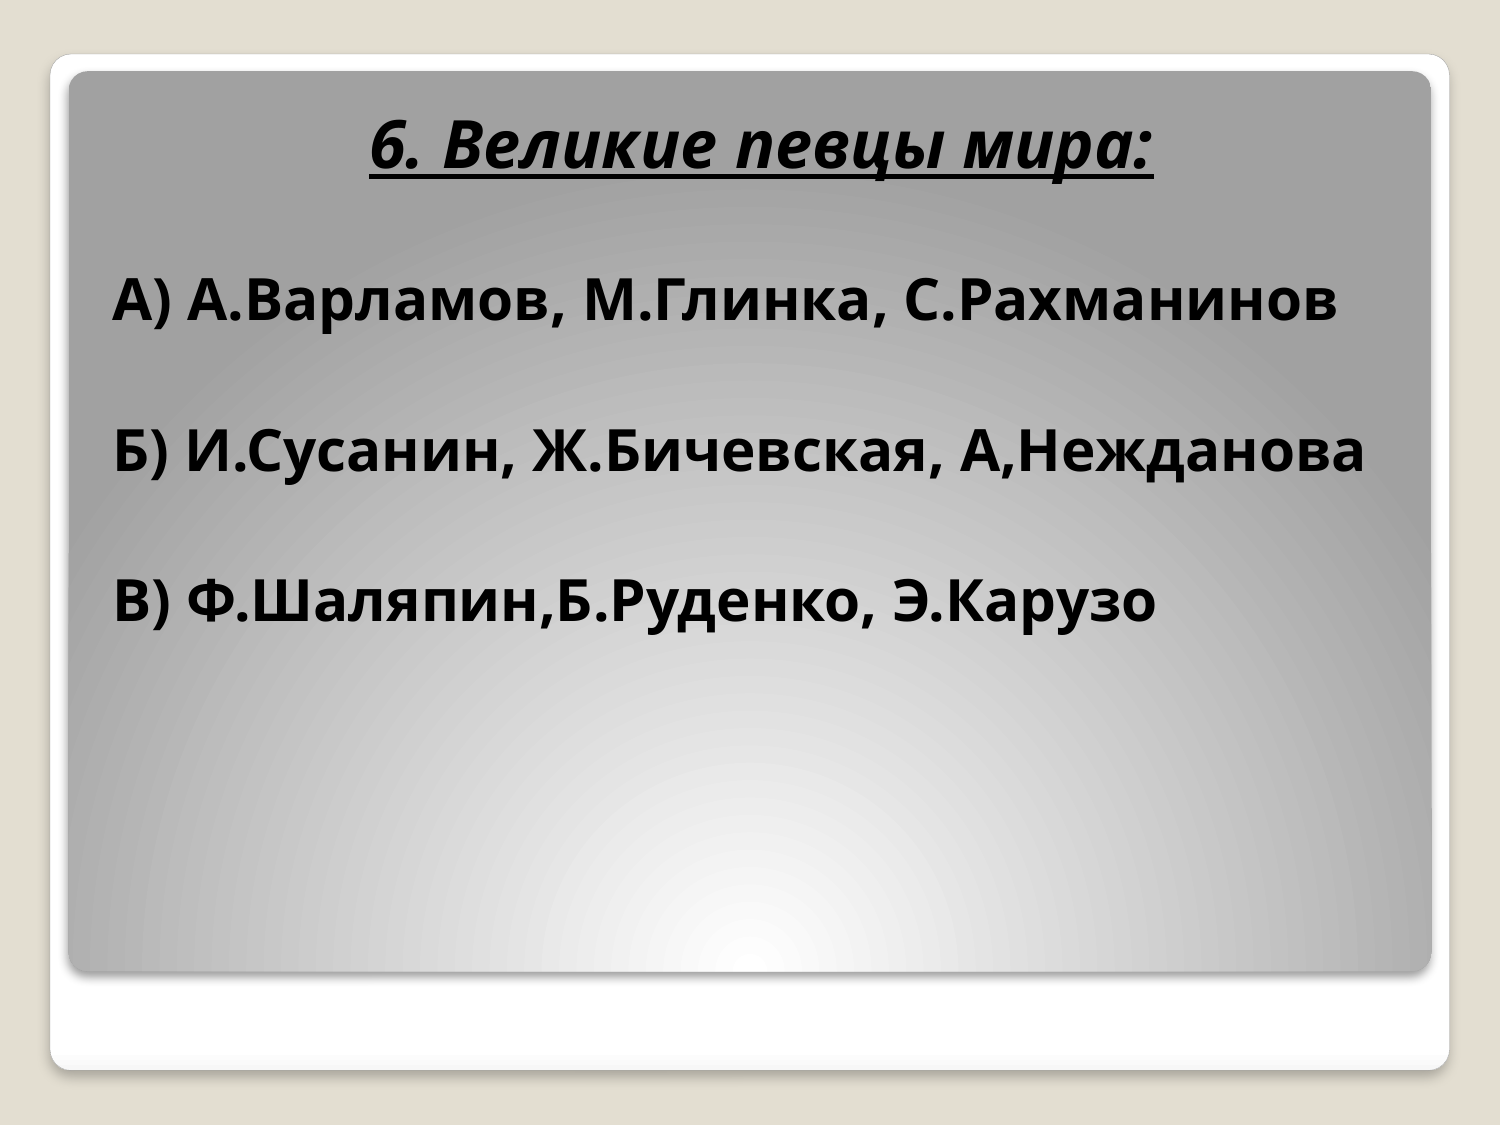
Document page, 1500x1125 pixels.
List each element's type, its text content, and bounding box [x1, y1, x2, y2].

list 6. Великие певцы мира: А) А.Варламов, М.Глинка, С.Рахманинов Б) И.Сусанин, Ж.Бичевская, А,Нежданова В) Ф.Шаляпин,Б.Руденко, Э.Карузо [82, 86, 1425, 976]
